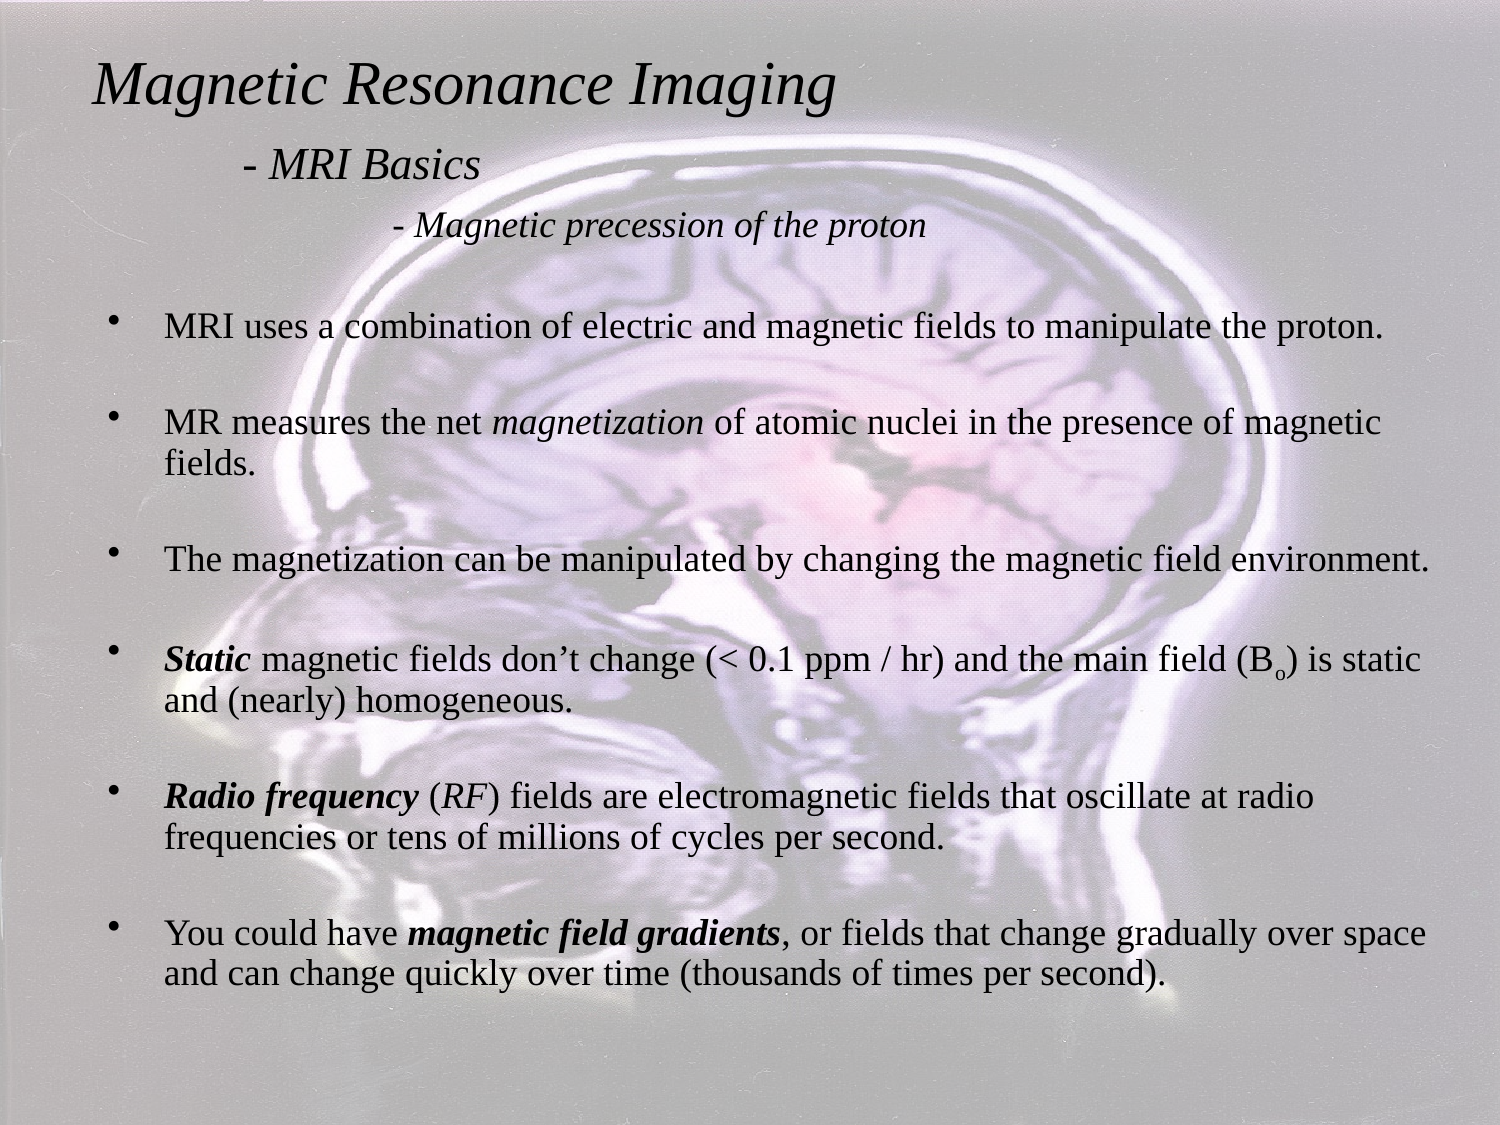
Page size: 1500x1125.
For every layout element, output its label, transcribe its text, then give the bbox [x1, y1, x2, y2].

text_box MRI uses a combination of electric and magnetic fields to manipulate the proton. MR measures the net magnetization of atomic nuclei in the presence of magnetic fields. The magnetization can be manipulated by changing the magnetic field environment. Static magnetic fields don’t change (< 0.1 ppm / hr) and the main field (Bo) is static and (nearly) homogeneous. Radio frequency (RF) fields are electromagnetic fields that oscillate at radio frequencies or tens of millions of cycles per second. You could have magnetic field gradients, or fields that change gradually over space and can change quickly over time (thousands of times per second). [92, 298, 1468, 1002]
text_box Magnetic Resonance Imaging - MRI Basics - Magnetic precession of the proton [77, 34, 1409, 255]
